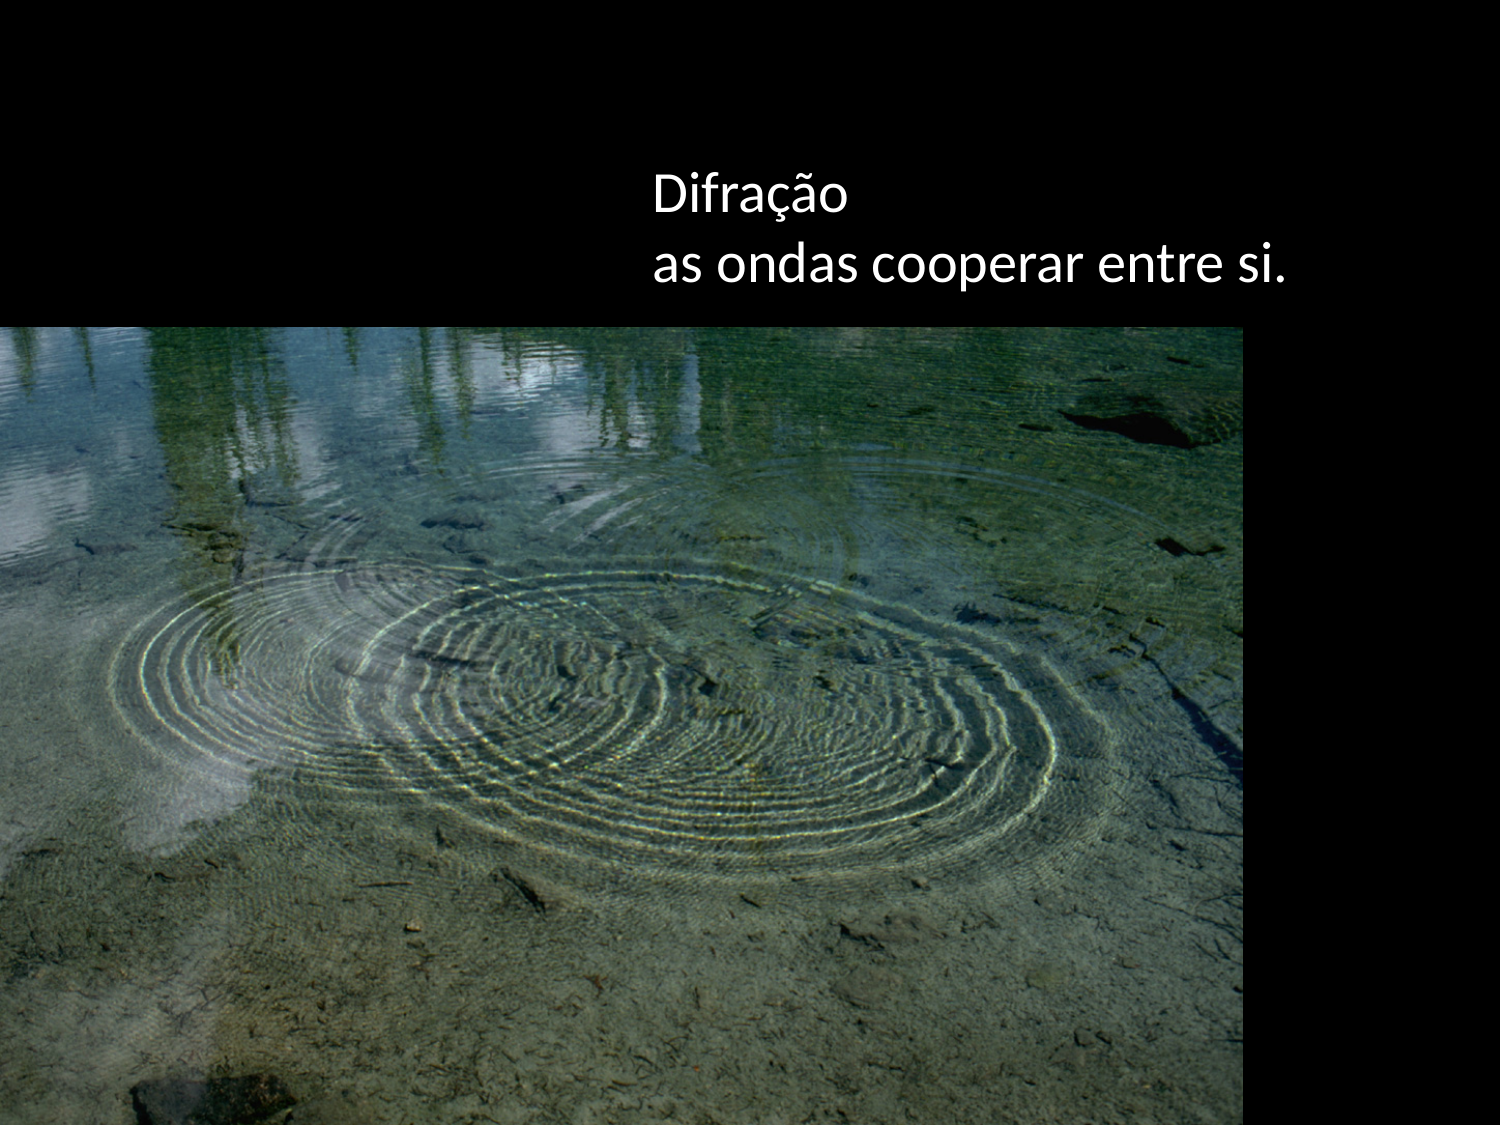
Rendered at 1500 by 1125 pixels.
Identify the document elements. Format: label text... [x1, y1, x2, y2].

picture [0, 327, 1243, 1125]
text_box Difração as ondas cooperar entre si. [637, 146, 1447, 442]
